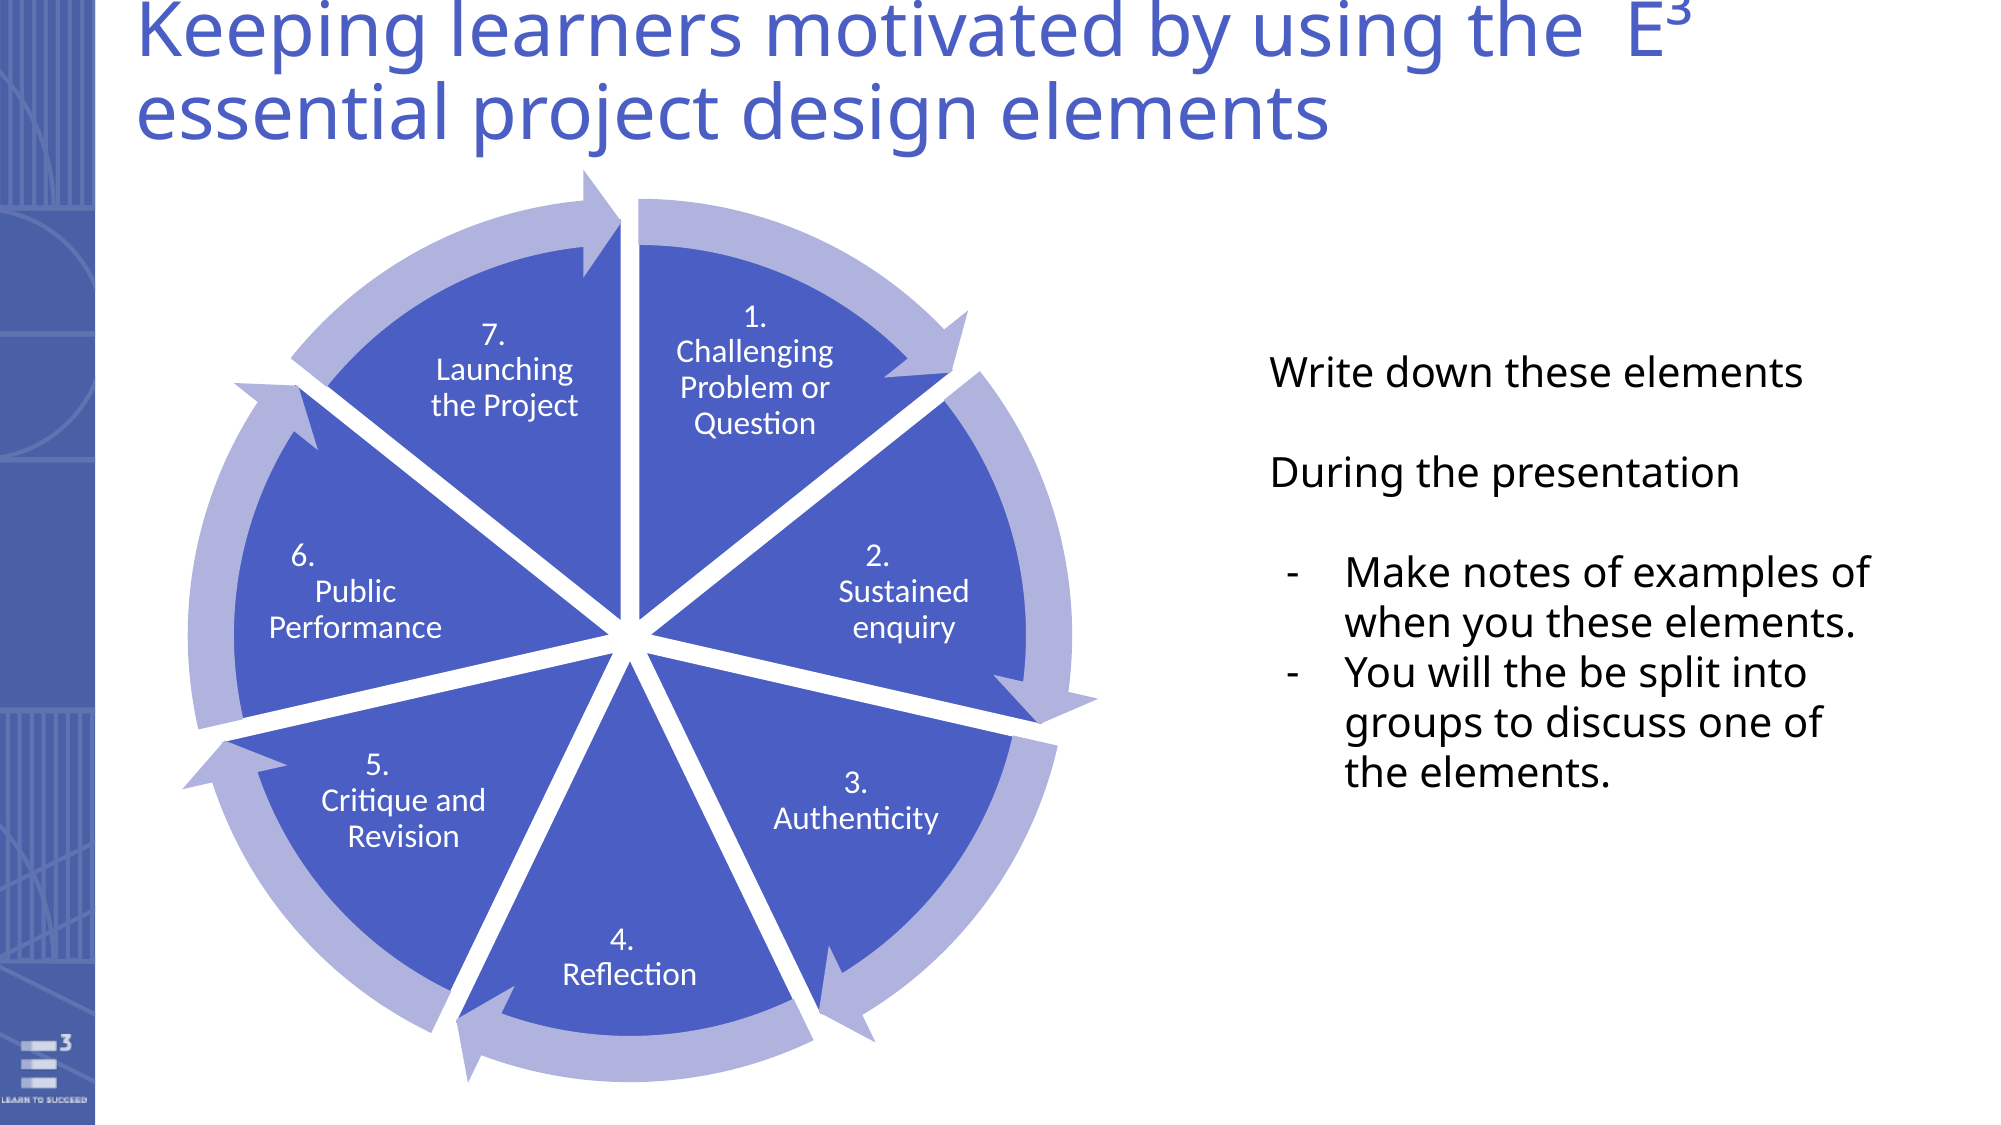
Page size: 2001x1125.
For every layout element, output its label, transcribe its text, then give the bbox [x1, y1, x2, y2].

picture [0, 0, 1992, 1125]
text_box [156, 167, 1104, 1114]
title Keeping learners motivated by using the E³ essential project design elements [120, 26, 2000, 212]
text_box Write down these elements During the presentation Make notes of examples of when you these elements. You will the be split into groups to discuss one of the elements. [1254, 330, 1901, 811]
